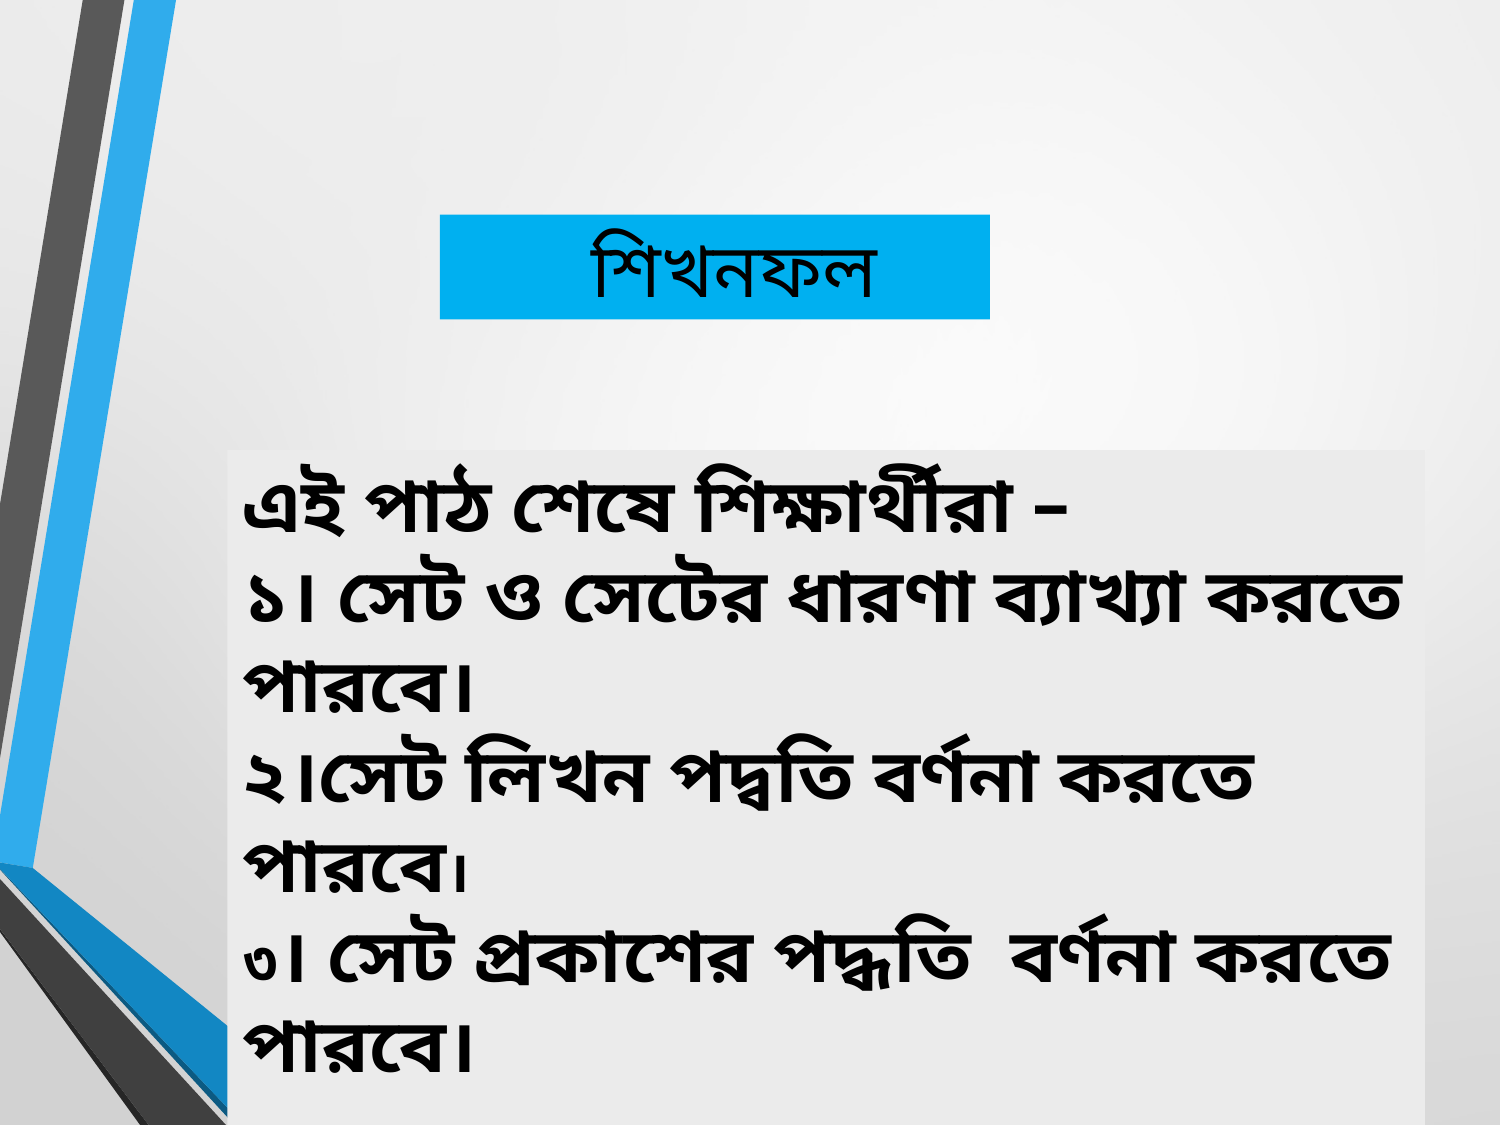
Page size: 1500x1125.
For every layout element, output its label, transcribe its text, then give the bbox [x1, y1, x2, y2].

text_box শিখনফল [439, 214, 990, 320]
text_box এই পাঠ শেষে শিক্ষার্থীরা – ১। সেট ও সেটের ধারণা ব্যাখ্যা করতে পারবে। ২।সেট লিখন পদ্বতি বর্ণনা করতে পারবে। ৩। সেট প্রকাশের পদ্ধতি বর্ণনা করতে পারবে। [227, 450, 1425, 1125]
